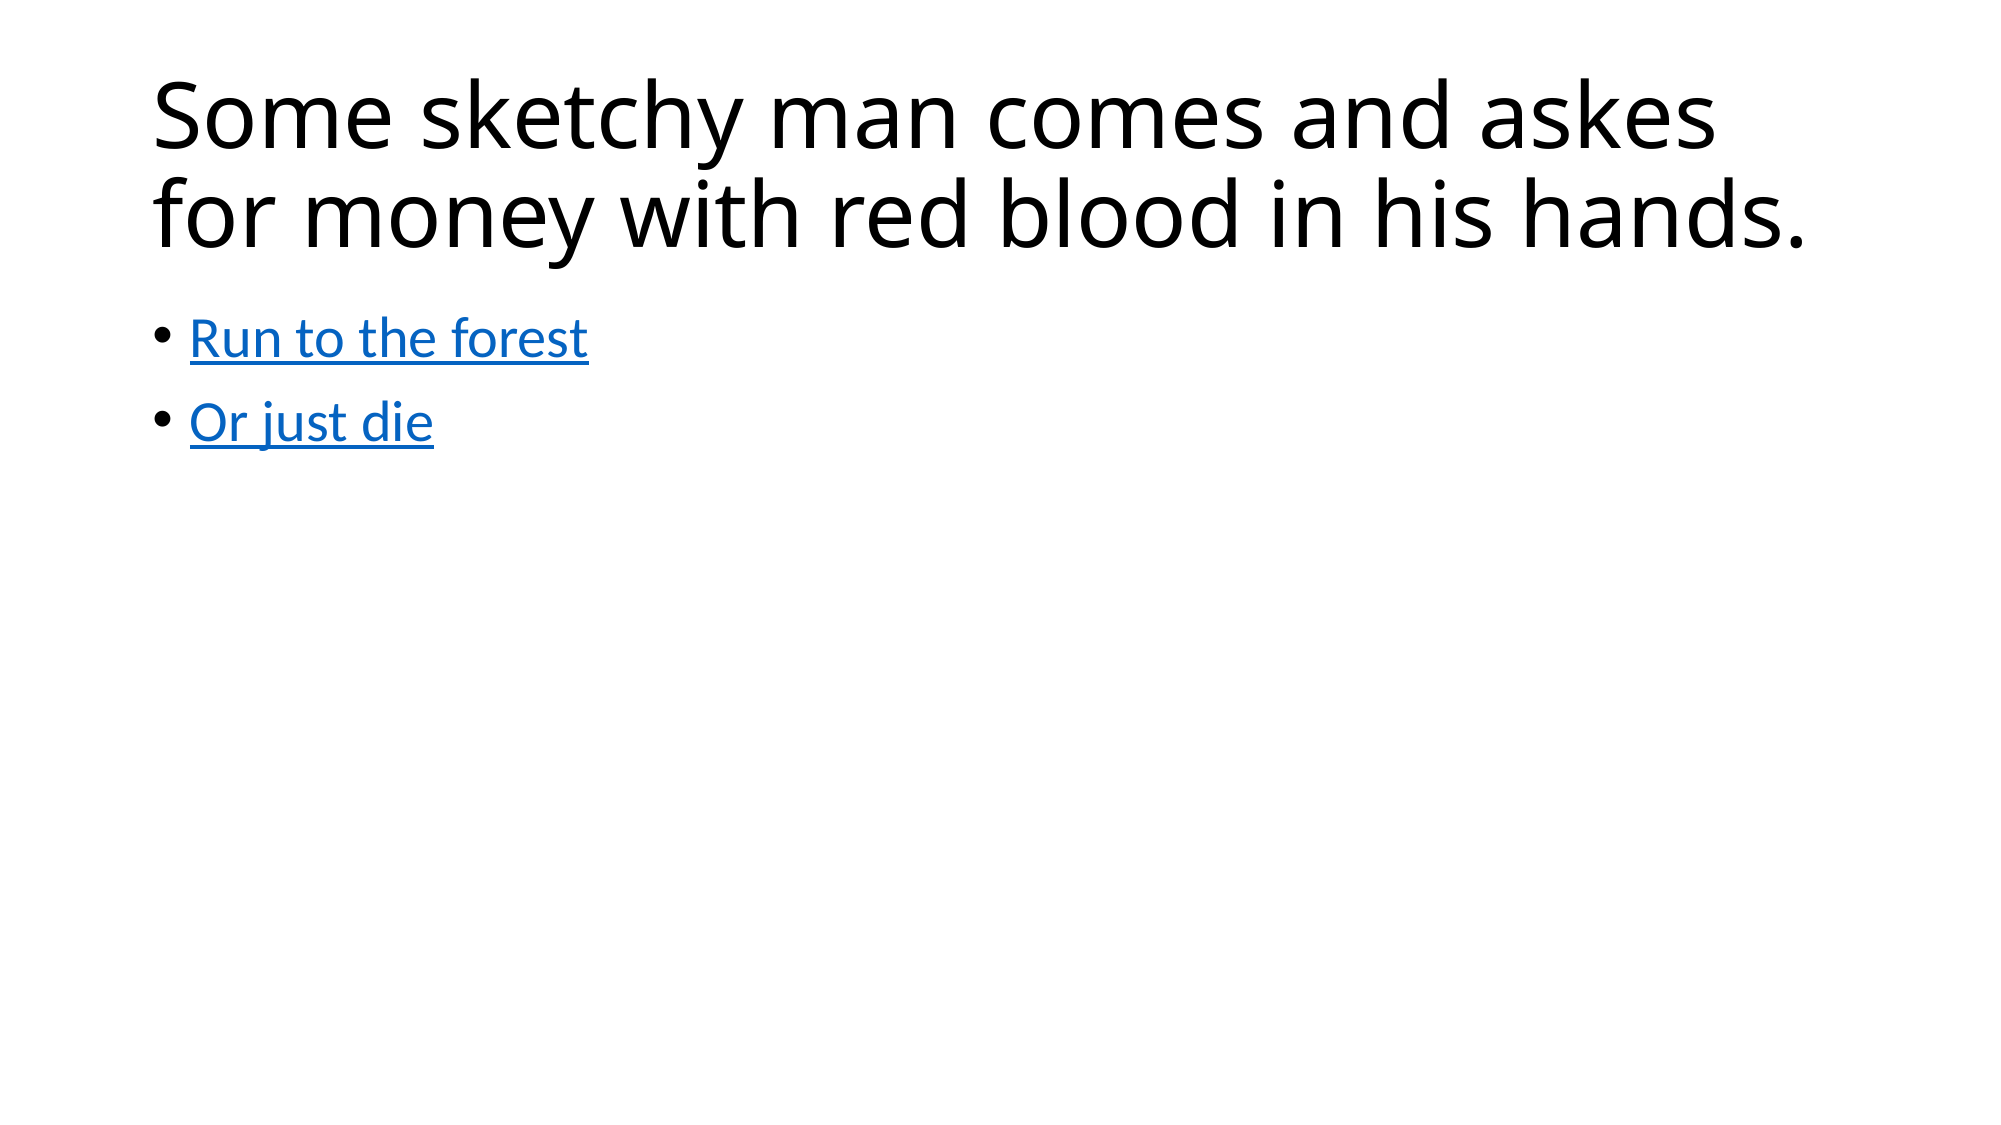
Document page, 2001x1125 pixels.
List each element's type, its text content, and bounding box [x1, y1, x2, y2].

list Run to the forest Or just die [137, 299, 1863, 1014]
title Some sketchy man comes and askes for money with red blood in his hands. [137, 59, 1863, 278]
